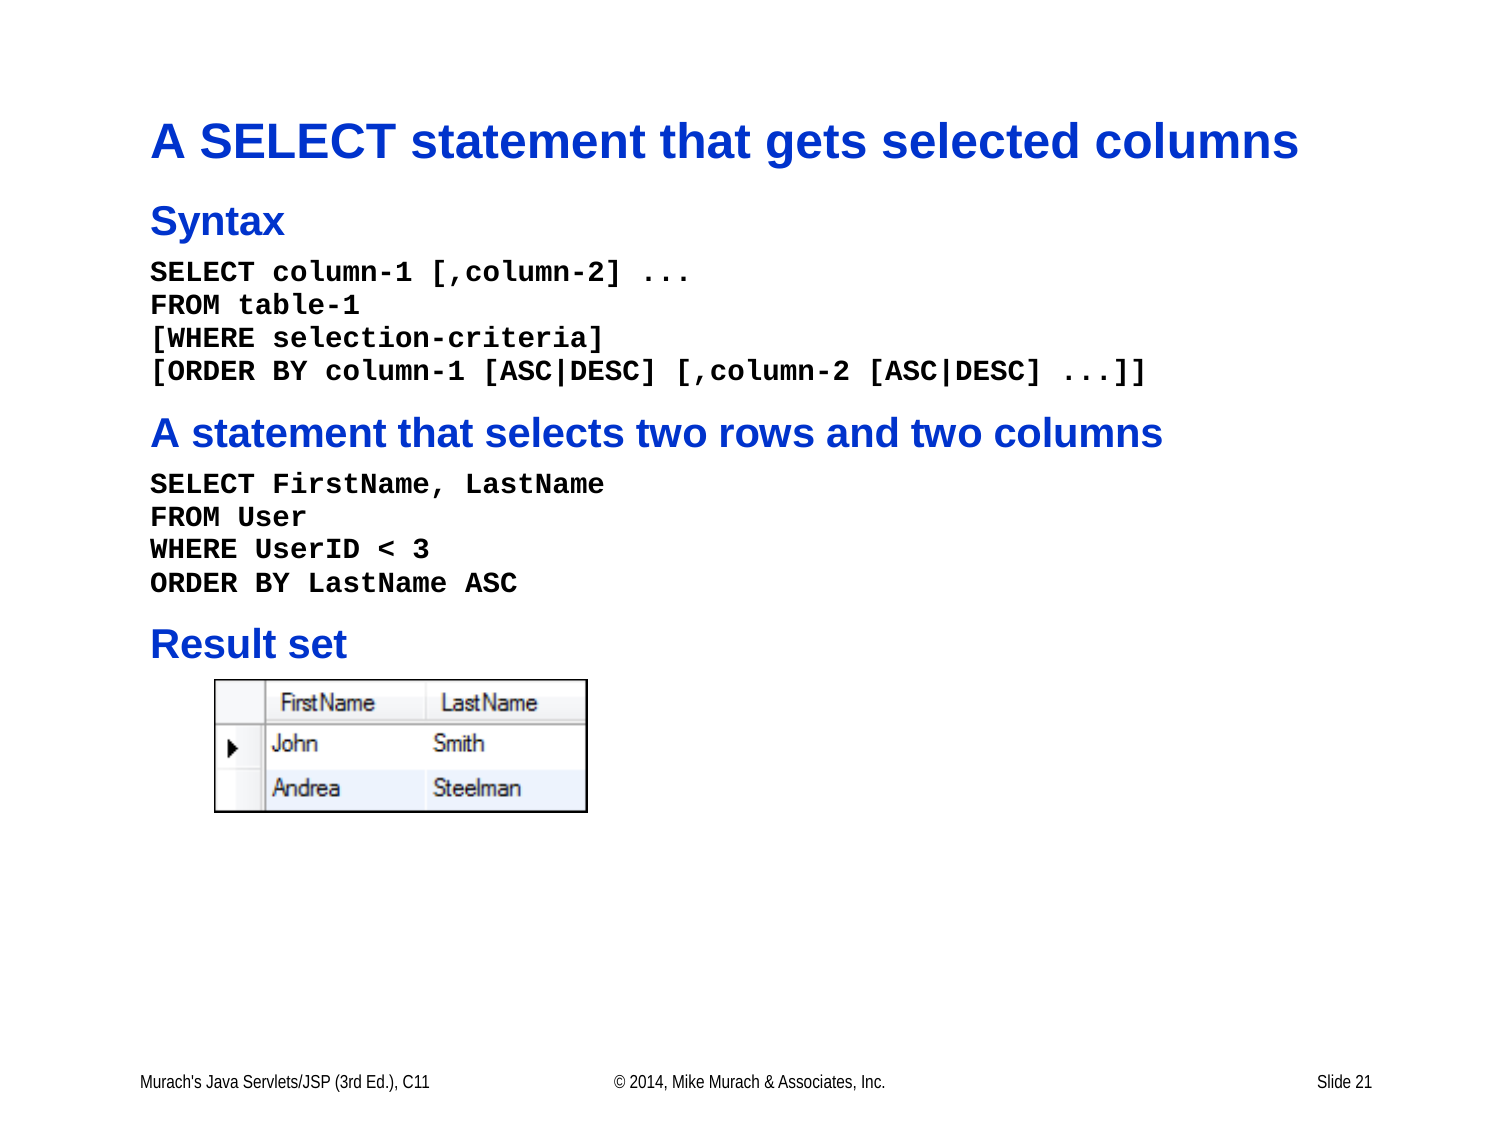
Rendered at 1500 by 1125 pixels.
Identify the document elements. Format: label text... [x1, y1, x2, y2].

picture [213, 678, 588, 813]
footer © 2014, Mike Murach & Associates, Inc. [474, 1025, 1025, 1100]
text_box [149, 112, 1347, 177]
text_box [149, 177, 1348, 713]
slide_number Slide 21 [1074, 1025, 1388, 1100]
slide_number Murach's Java Servlets/JSP (3rd Ed.), C11 [125, 1025, 450, 1100]
